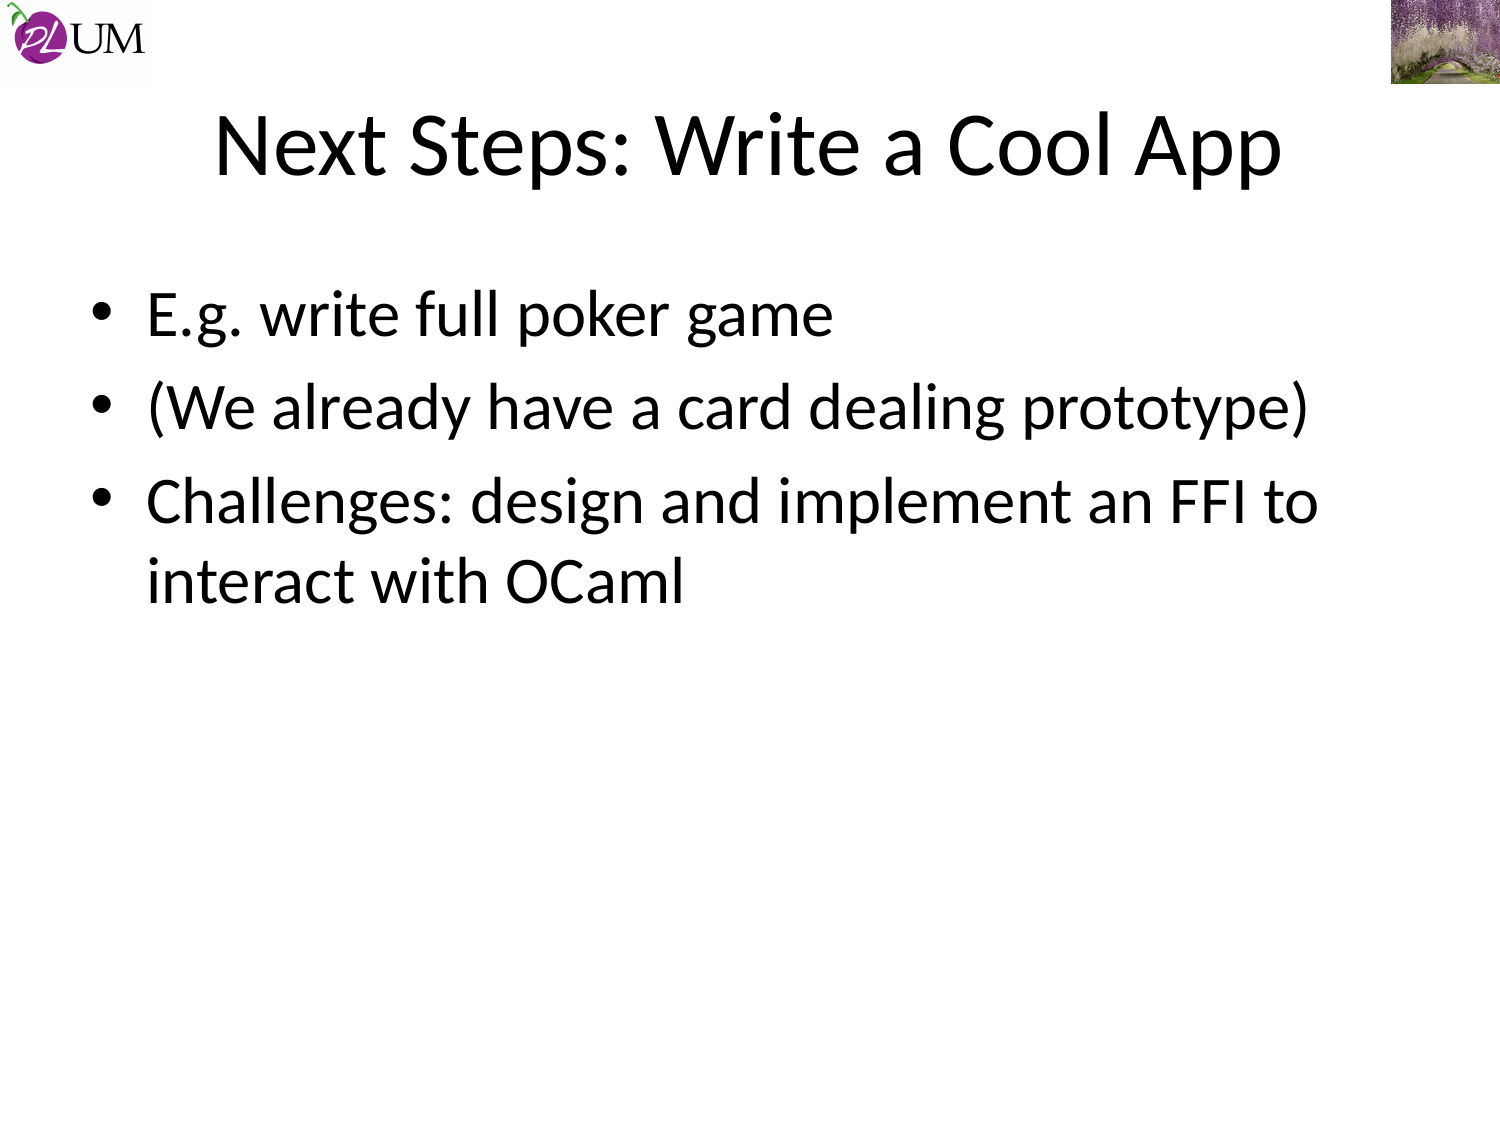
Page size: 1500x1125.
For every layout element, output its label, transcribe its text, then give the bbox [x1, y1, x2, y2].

picture [0, 0, 152, 88]
picture [1391, 0, 1500, 84]
list E.g. write full poker game (We already have a card dealing prototype) Challenges: design and implement an FFI to interact with OCaml [75, 262, 1425, 1005]
title Next Steps: Write a Cool App [75, 45, 1425, 233]
